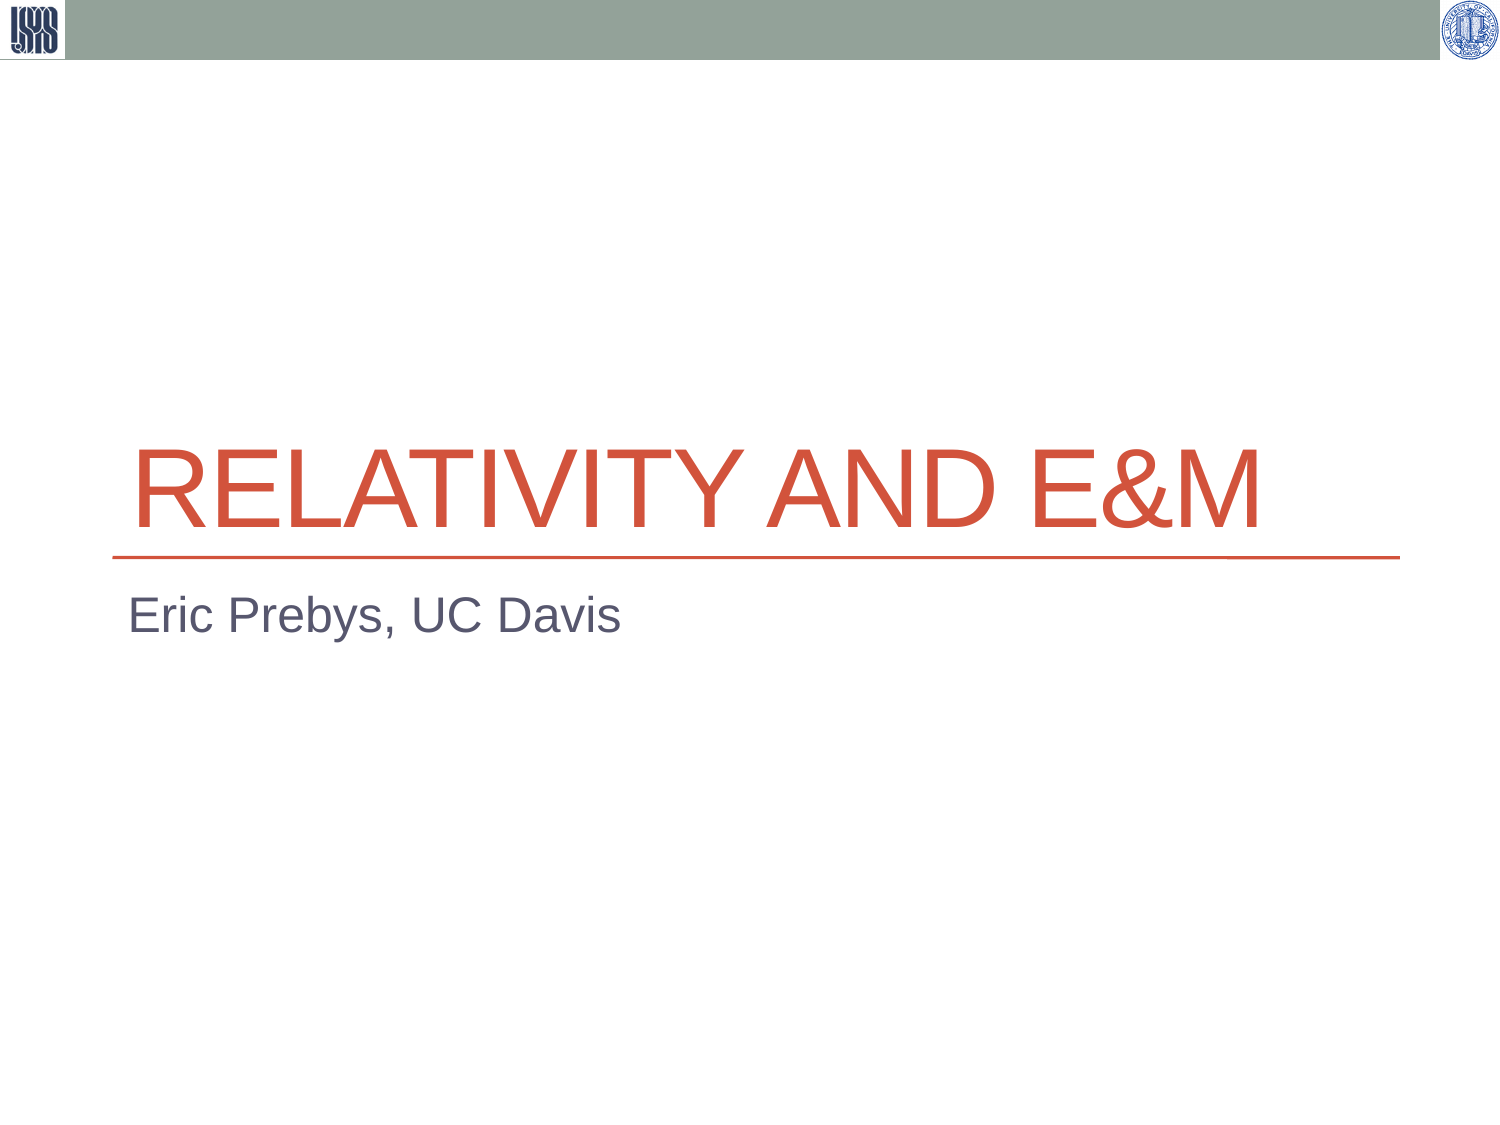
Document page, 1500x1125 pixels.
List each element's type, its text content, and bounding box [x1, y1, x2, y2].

picture [1440, 0, 1500, 61]
picture [0, 0, 65, 59]
title Relativity and E&M [115, 87, 1310, 558]
subtitle Eric Prebys, UC Davis [112, 575, 1163, 863]
